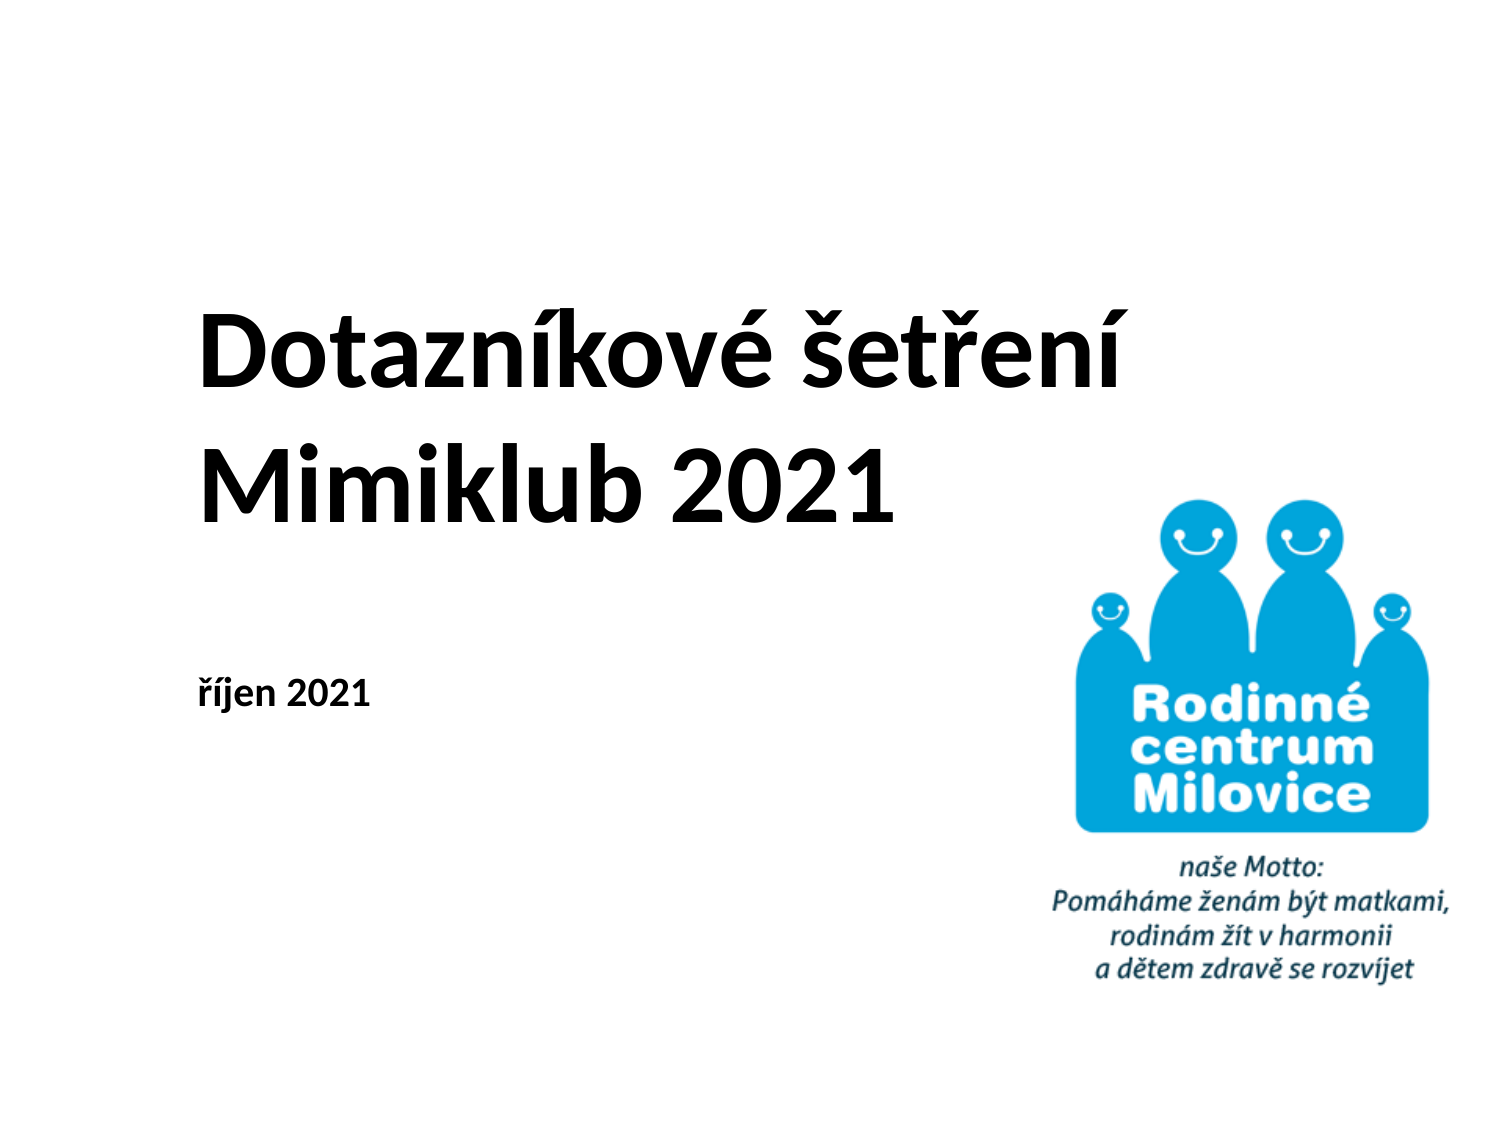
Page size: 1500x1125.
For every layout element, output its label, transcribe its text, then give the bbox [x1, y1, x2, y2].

text_box Dotazníkové šetření Mimiklub 2021 [183, 267, 1317, 552]
text_box říjen 2021 [183, 656, 786, 722]
picture [1045, 491, 1457, 994]
